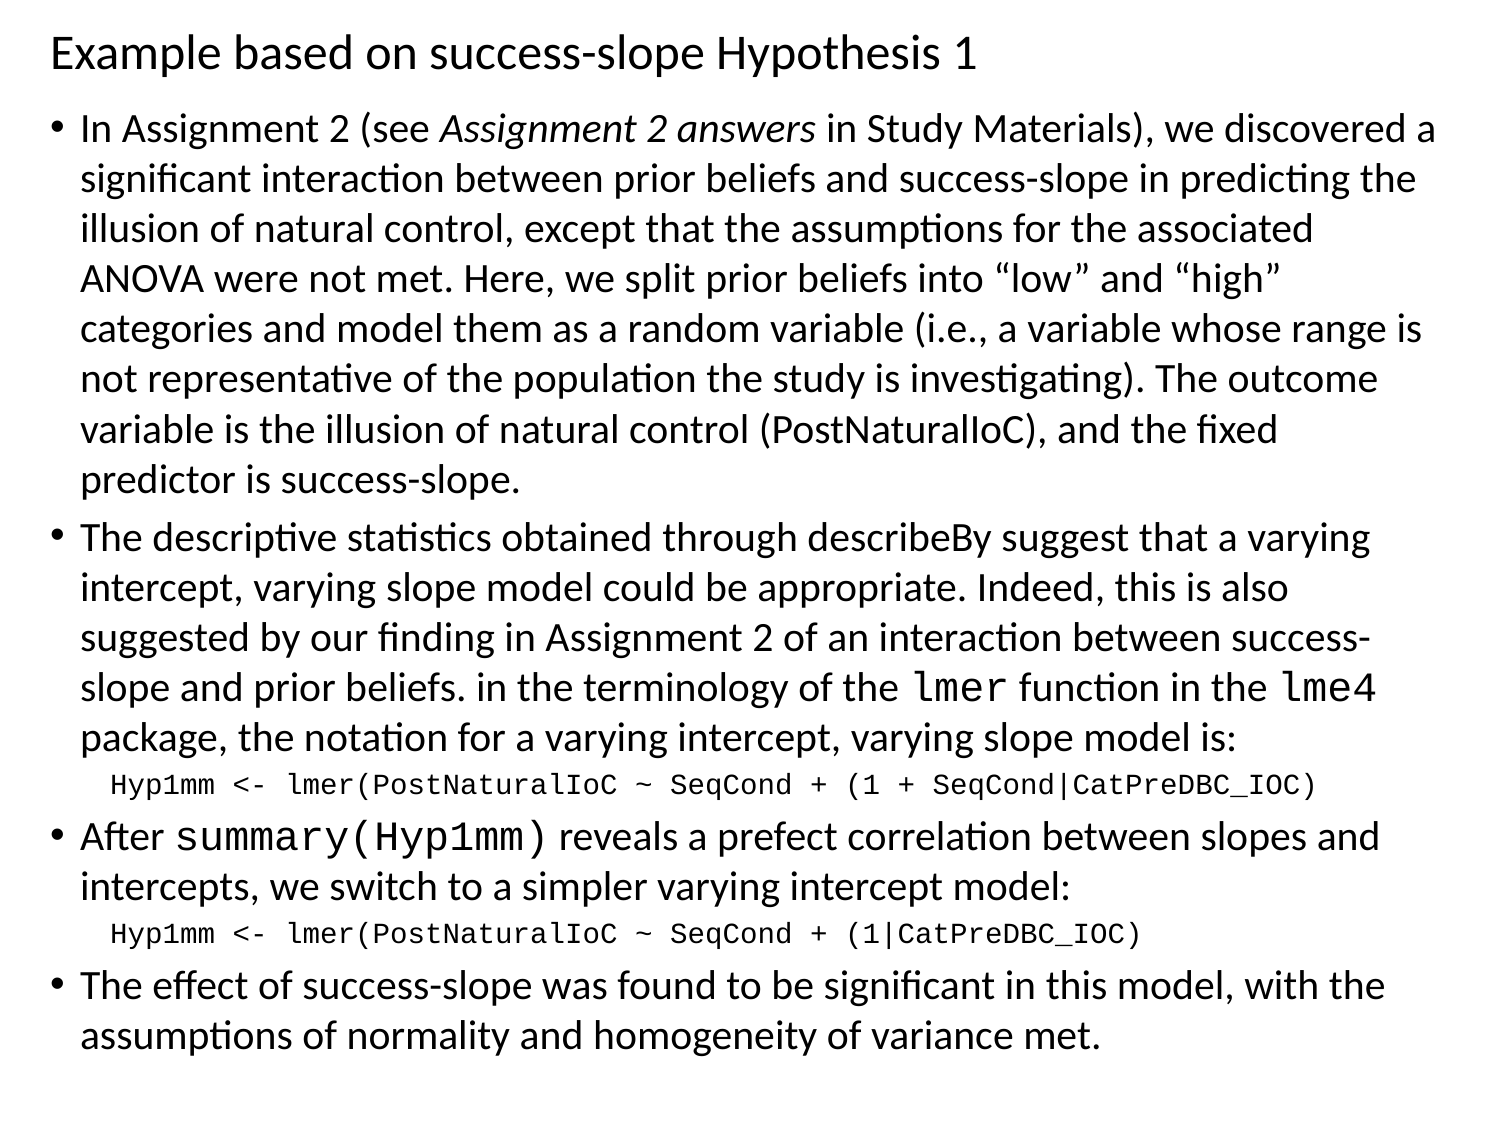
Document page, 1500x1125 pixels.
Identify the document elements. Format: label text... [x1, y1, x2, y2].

text_box Example based on success-slope Hypothesis 1 [35, 11, 1371, 93]
list In Assignment 2 (see Assignment 2 answers in Study Materials), we discovered a significant interaction between prior beliefs and success-slope in predicting the illusion of natural control, except that the assumptions for the associated ANOVA were not met. Here, we split prior beliefs into “low” and “high” categories and model them as a random variable (i.e., a variable whose range is not representative of the population the study is investigating). The outcome variable is the illusion of natural control (PostNaturalIoC), and the fixed predictor is success-slope. The descriptive statistics obtained through describeBy suggest that a varying intercept, varying slope model could be appropriate. Indeed, this is also suggested by our finding in Assignment 2 of an interaction between success-slope and prior beliefs. in the terminology of the lmer function in the lme4 package, the notation for a varying intercept, varying slope model is: Hyp1mm <- lmer(PostNaturalIoC ~ SeqCond + (1 + SeqCond|CatPreDBC_IOC) After summary(Hyp1mm) reveals a prefect correlation between slopes and intercepts, we switch to a simpler varying intercept model: Hyp1mm <- lmer(PostNaturalIoC ~ SeqCond + (1|CatPreDBC_IOC) The effect of success-slope was found to be significant in this model, with the assumptions of normality and homogeneity of variance met. [35, 93, 1454, 1055]
